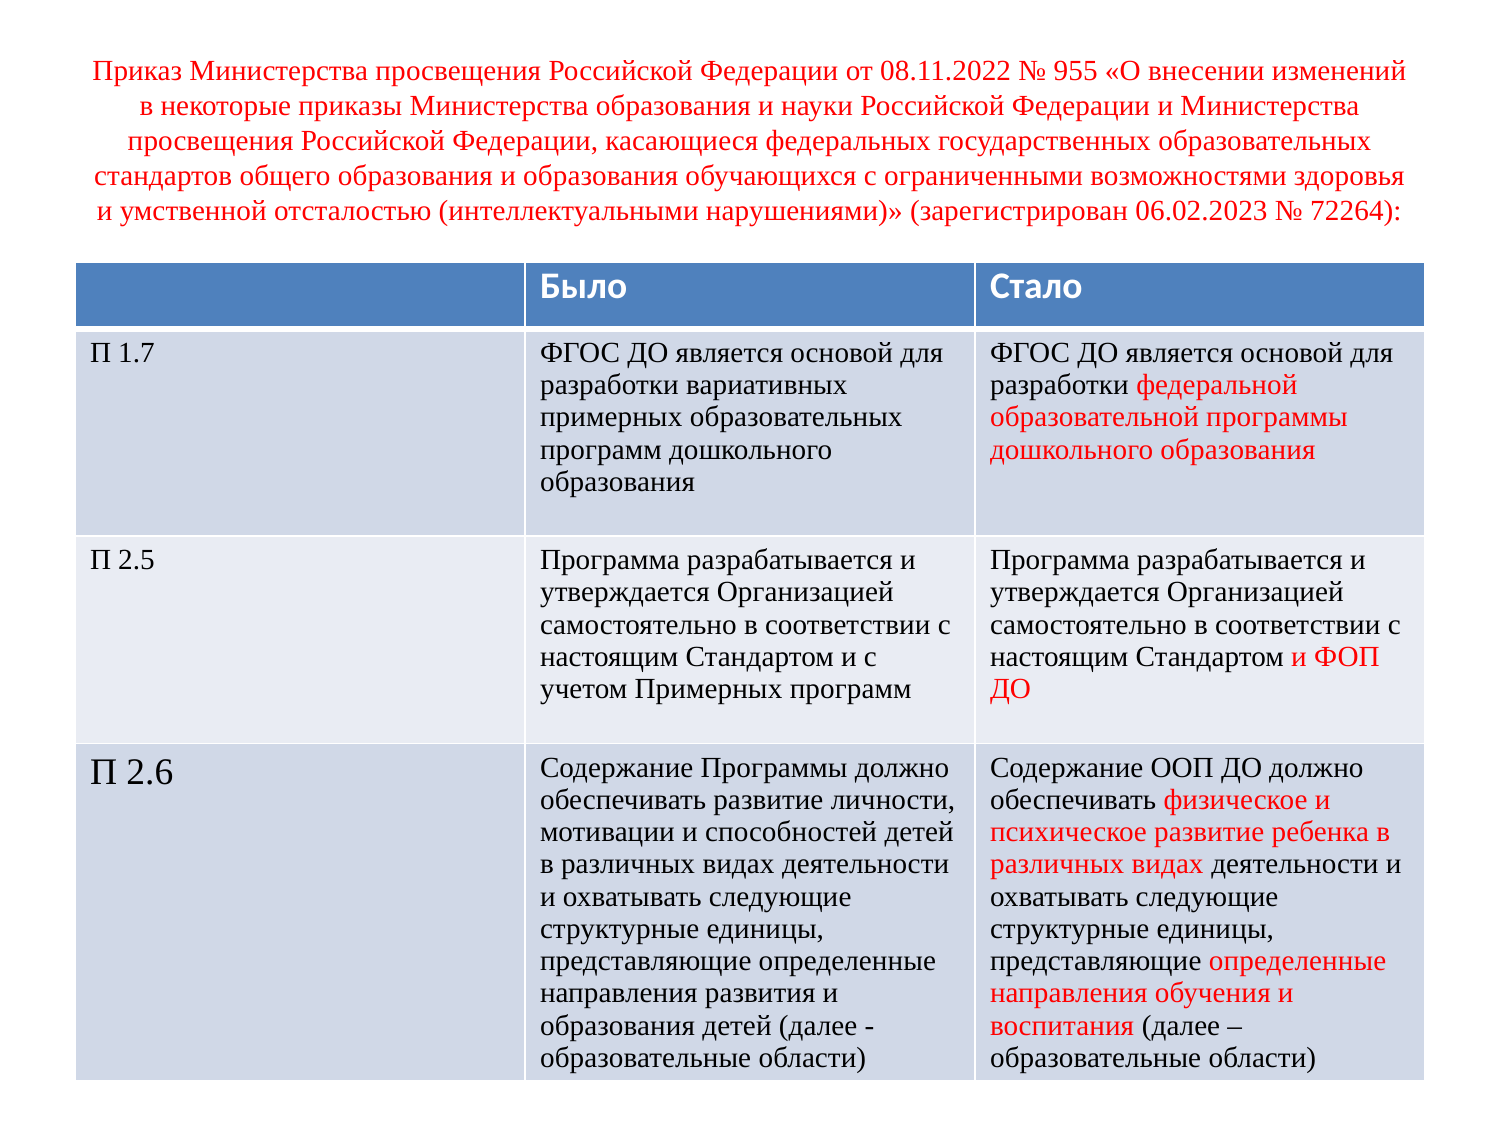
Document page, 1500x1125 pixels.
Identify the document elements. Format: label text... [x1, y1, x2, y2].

table_cell Содержание Программы должно обеспечивать развитие личности, мотивации и способностей детей в различных видах деятельности и охватывать следующие структурные единицы, представляющие определенные направления развития и образования детей (далее - образовательные области) [526, 744, 974, 1080]
table_cell ФГОС ДО является основой для разработки вариативных примерных образовательных программ дошкольного образования [526, 332, 974, 535]
table_cell П 2.6 [76, 744, 524, 1080]
table_cell Программа разрабатывается и утверждается Организацией самостоятельно в соответствии с настоящим Стандартом и ФОП ДО [976, 537, 1424, 743]
table_header Стало [976, 263, 1424, 326]
table_cell Программа разрабатывается и утверждается Организацией самостоятельно в соответствии с настоящим Стандартом и с учетом Примерных программ [526, 537, 974, 743]
table_header Было [526, 263, 974, 326]
title Приказ Министерства просвещения Российской Федерации от 08.11.2022 № 955 «О внесении изменений в некоторые приказы Министерства образования и науки Российской Федерации и Министерства просвещения Российской Федерации, касающиеся федеральных государственных образовательных стандартов общего образования и образования обучающихся с ограниченными возможностями здоровья и умственной отсталостью (интеллектуальными нарушениями)» (зарегистрирован 06.02.2023 № 72264): [75, 45, 1425, 233]
table_cell Содержание ООП ДО должно обеспечивать физическое и психическое развитие ребенка в различных видах деятельности и охватывать следующие структурные единицы, представляющие определенные направления обучения и воспитания (далее – образовательные области) [976, 744, 1424, 1080]
table_header [76, 263, 524, 326]
table_cell П 2.5 [76, 537, 524, 743]
table_cell П 1.7 [76, 332, 524, 535]
table_cell ФГОС ДО является основой для разработки федеральной образовательной программы дошкольного образования [976, 332, 1424, 535]
